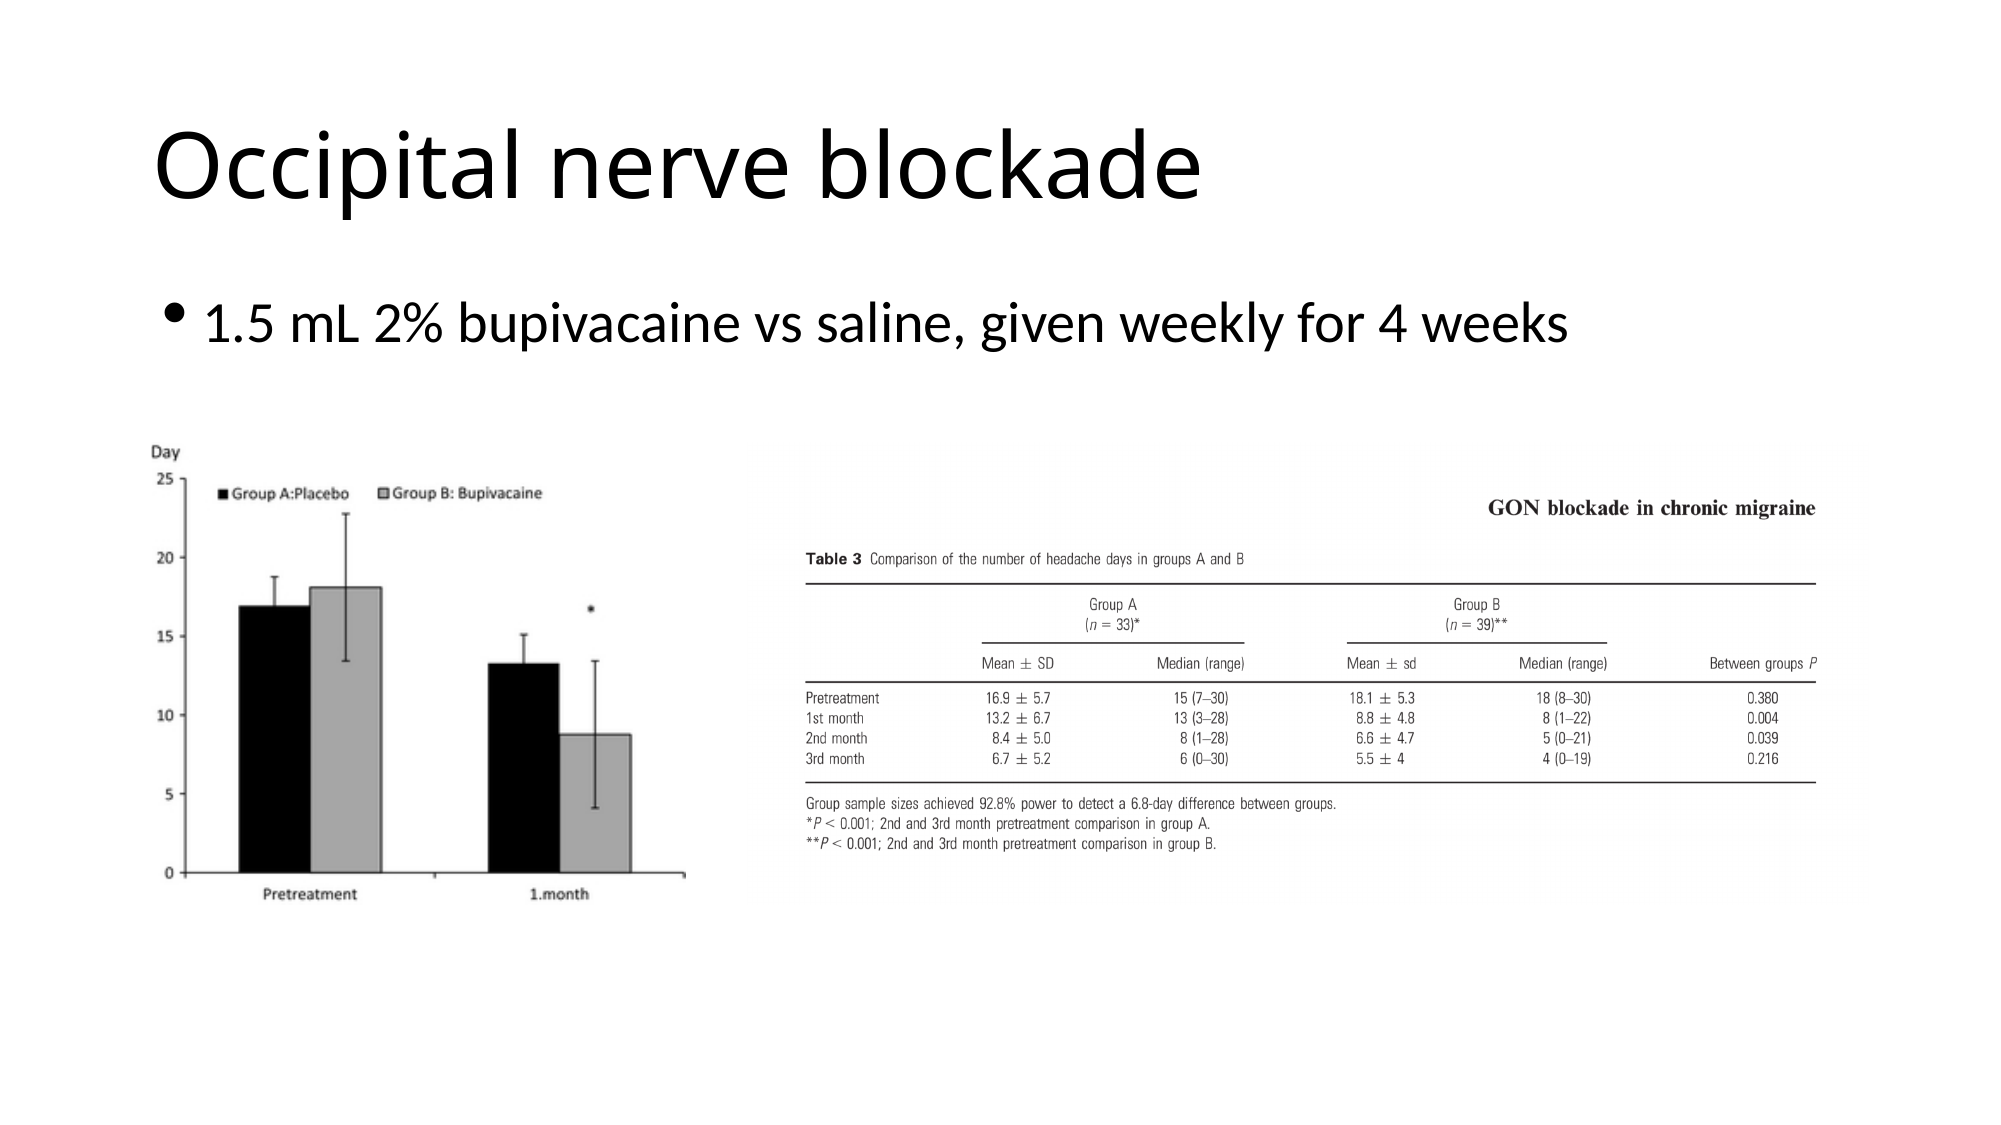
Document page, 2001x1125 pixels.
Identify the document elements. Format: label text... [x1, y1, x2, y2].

picture [151, 442, 686, 905]
title Occipital nerve blockade [137, 59, 1863, 278]
list 1.5 mL 2% bupivacaine vs saline, given weekly for 4 weeks [149, 284, 1849, 950]
picture [747, 442, 1869, 905]
